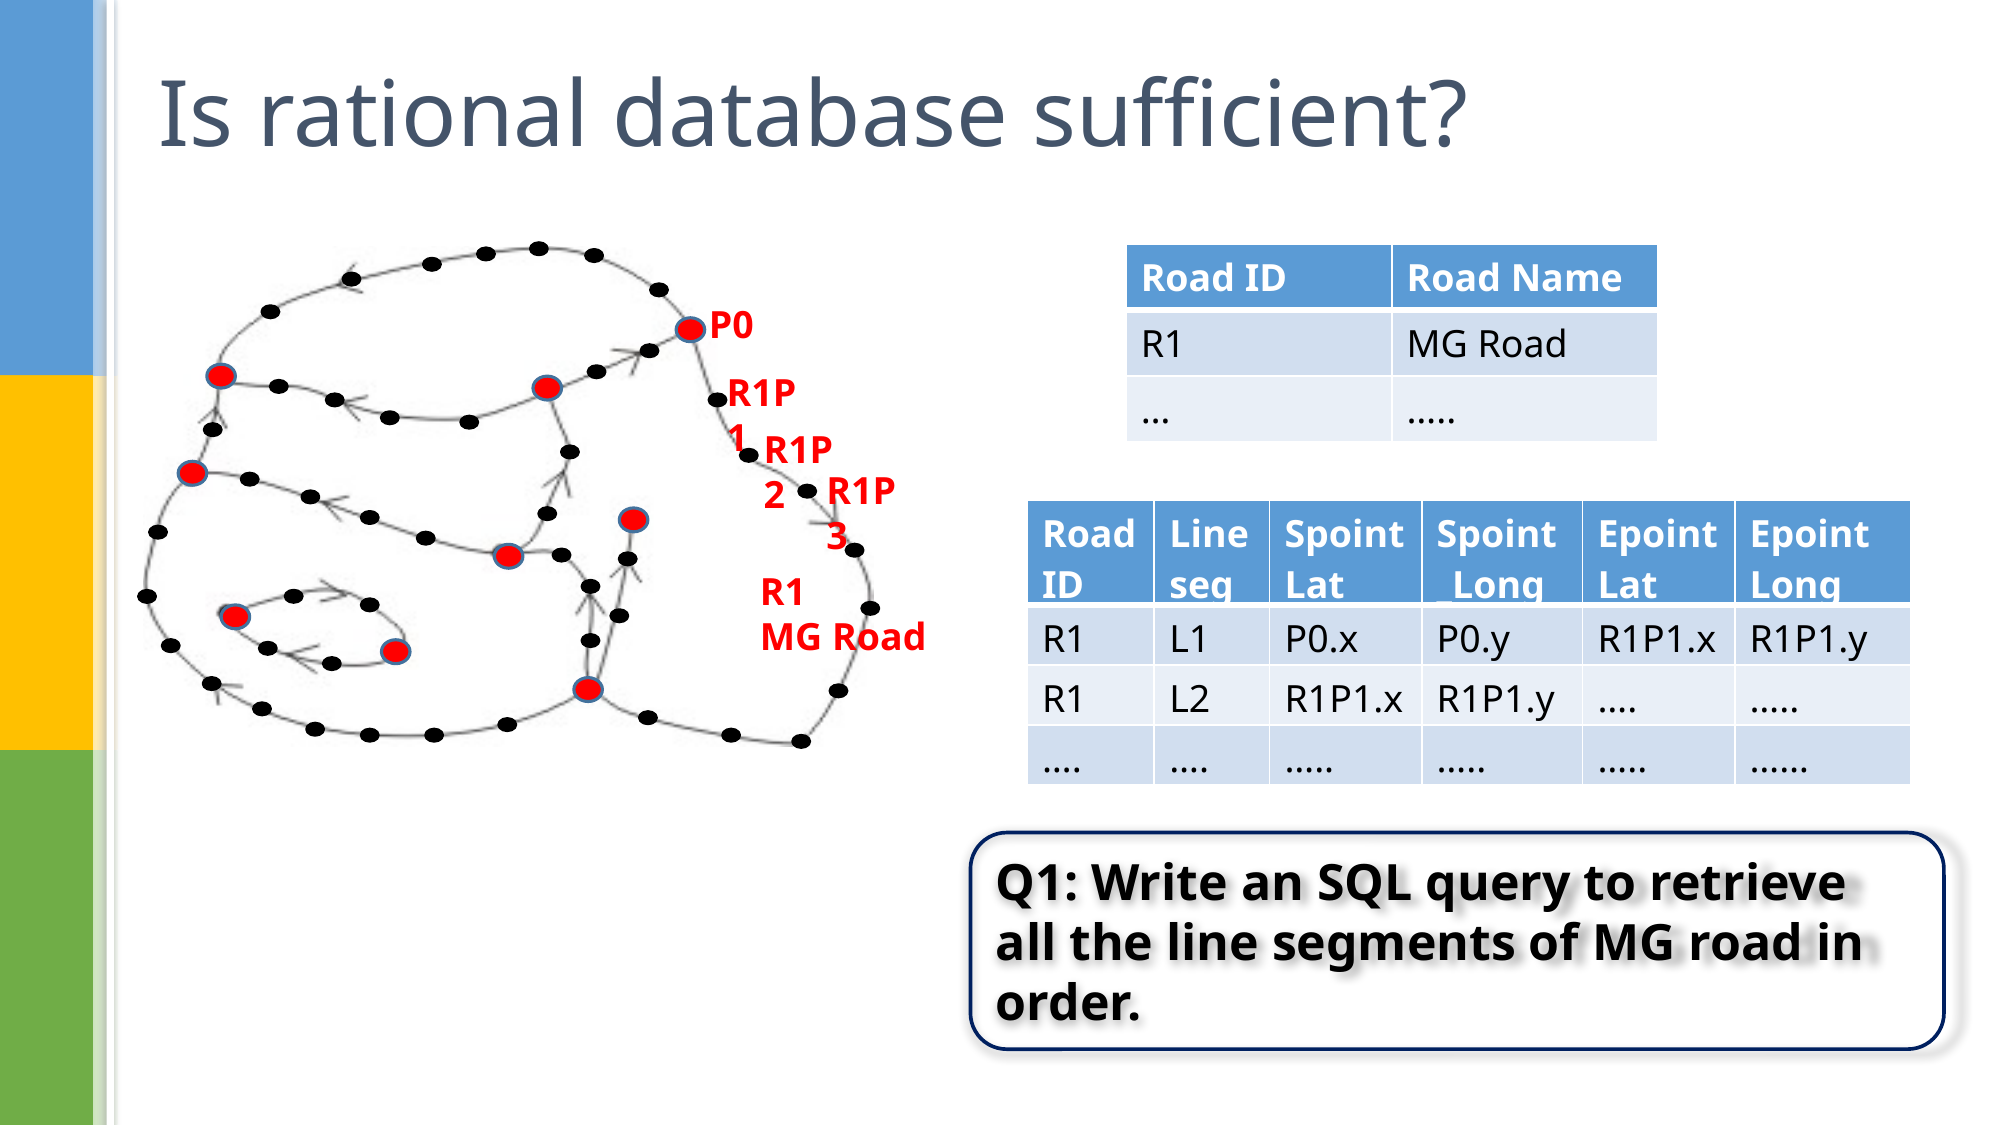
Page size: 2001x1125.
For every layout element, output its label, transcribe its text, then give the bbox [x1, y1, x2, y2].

table_cell R1 [1028, 608, 1153, 664]
table_cell ….. [1736, 666, 1910, 724]
table_cell L2 [1155, 666, 1269, 724]
table_cell …… [1736, 726, 1910, 784]
table_cell R1P1.y [1423, 666, 1582, 724]
table_cell …. [1028, 726, 1153, 784]
table_header Road ID [1028, 501, 1153, 602]
table_header Spoint_Long [1423, 501, 1582, 602]
table_cell R1P1.y [1736, 608, 1910, 664]
table_cell L1 [1155, 608, 1269, 664]
text_box R1P3 [883, 459, 931, 565]
table_header SpointLat [1270, 501, 1421, 602]
table_cell MG Road [1393, 313, 1657, 375]
table_header Road ID [1127, 245, 1391, 307]
table_cell …. [1155, 726, 1269, 784]
text_box Q1: Write an SQL query to retrieve all the line segments of MG road in order. [969, 831, 1946, 1051]
table_cell R1P1.x [1583, 608, 1734, 664]
table_header Epoint Long [1736, 501, 1910, 602]
table_cell ….. [1393, 377, 1657, 441]
table_cell P0.y [1423, 608, 1582, 664]
table_cell ….. [1270, 726, 1421, 784]
table_cell ….. [1583, 726, 1734, 784]
table_cell R1 [1028, 666, 1153, 724]
picture [143, 246, 874, 748]
table_cell P0.x [1270, 608, 1421, 664]
table_cell R1P1.x [1270, 666, 1421, 724]
table_cell ….. [1423, 726, 1582, 784]
table_header Line seg [1155, 501, 1269, 602]
table_cell … [1127, 377, 1391, 441]
table_header Road Name [1393, 245, 1657, 307]
table_header Epoint Lat [1583, 501, 1734, 602]
table_cell …. [1583, 666, 1734, 724]
table_cell R1 [1127, 313, 1391, 375]
text_box R1 MG Road [883, 560, 957, 665]
title Is rational database sufficient? [143, 15, 1944, 204]
